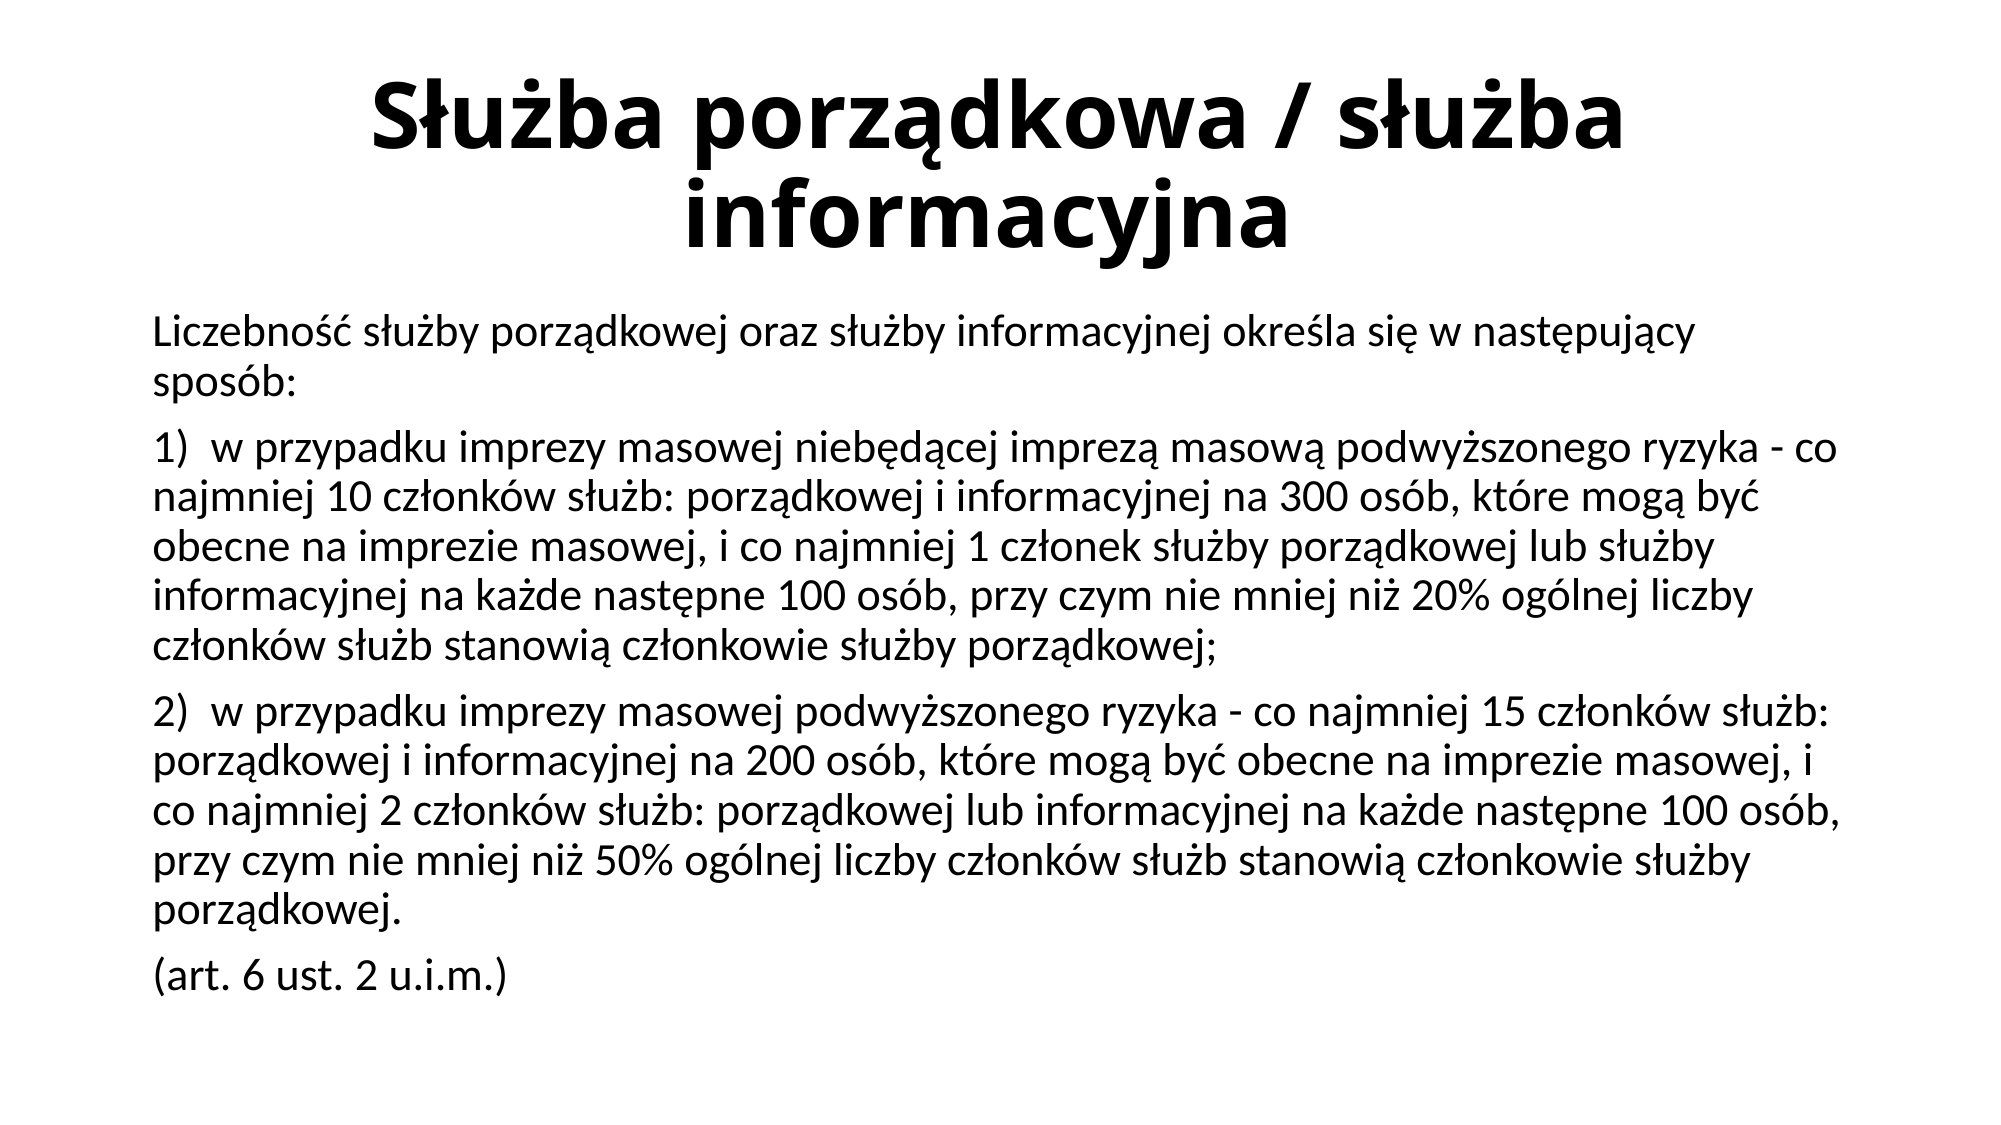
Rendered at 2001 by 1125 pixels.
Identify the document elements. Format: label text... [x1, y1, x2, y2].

title Służba porządkowa / służba informacyjna [137, 59, 1863, 278]
list Liczebność służby porządkowej oraz służby informacyjnej określa się w następujący sposób: 1) w przypadku imprezy masowej niebędącej imprezą masową podwyższonego ryzyka - co najmniej 10 członków służb: porządkowej i informacyjnej na 300 osób, które mogą być obecne na imprezie masowej, i co najmniej 1 członek służby porządkowej lub służby informacyjnej na każde następne 100 osób, przy czym nie mniej niż 20% ogólnej liczby członków służb stanowią członkowie służby porządkowej; 2) w przypadku imprezy masowej podwyższonego ryzyka - co najmniej 15 członków służb: porządkowej i informacyjnej na 200 osób, które mogą być obecne na imprezie masowej, i co najmniej 2 członków służb: porządkowej lub informacyjnej na każde następne 100 osób, przy czym nie mniej niż 50% ogólnej liczby członków służb stanowią członkowie służby porządkowej. (art. 6 ust. 2 u.i.m.) [137, 299, 1863, 1014]
